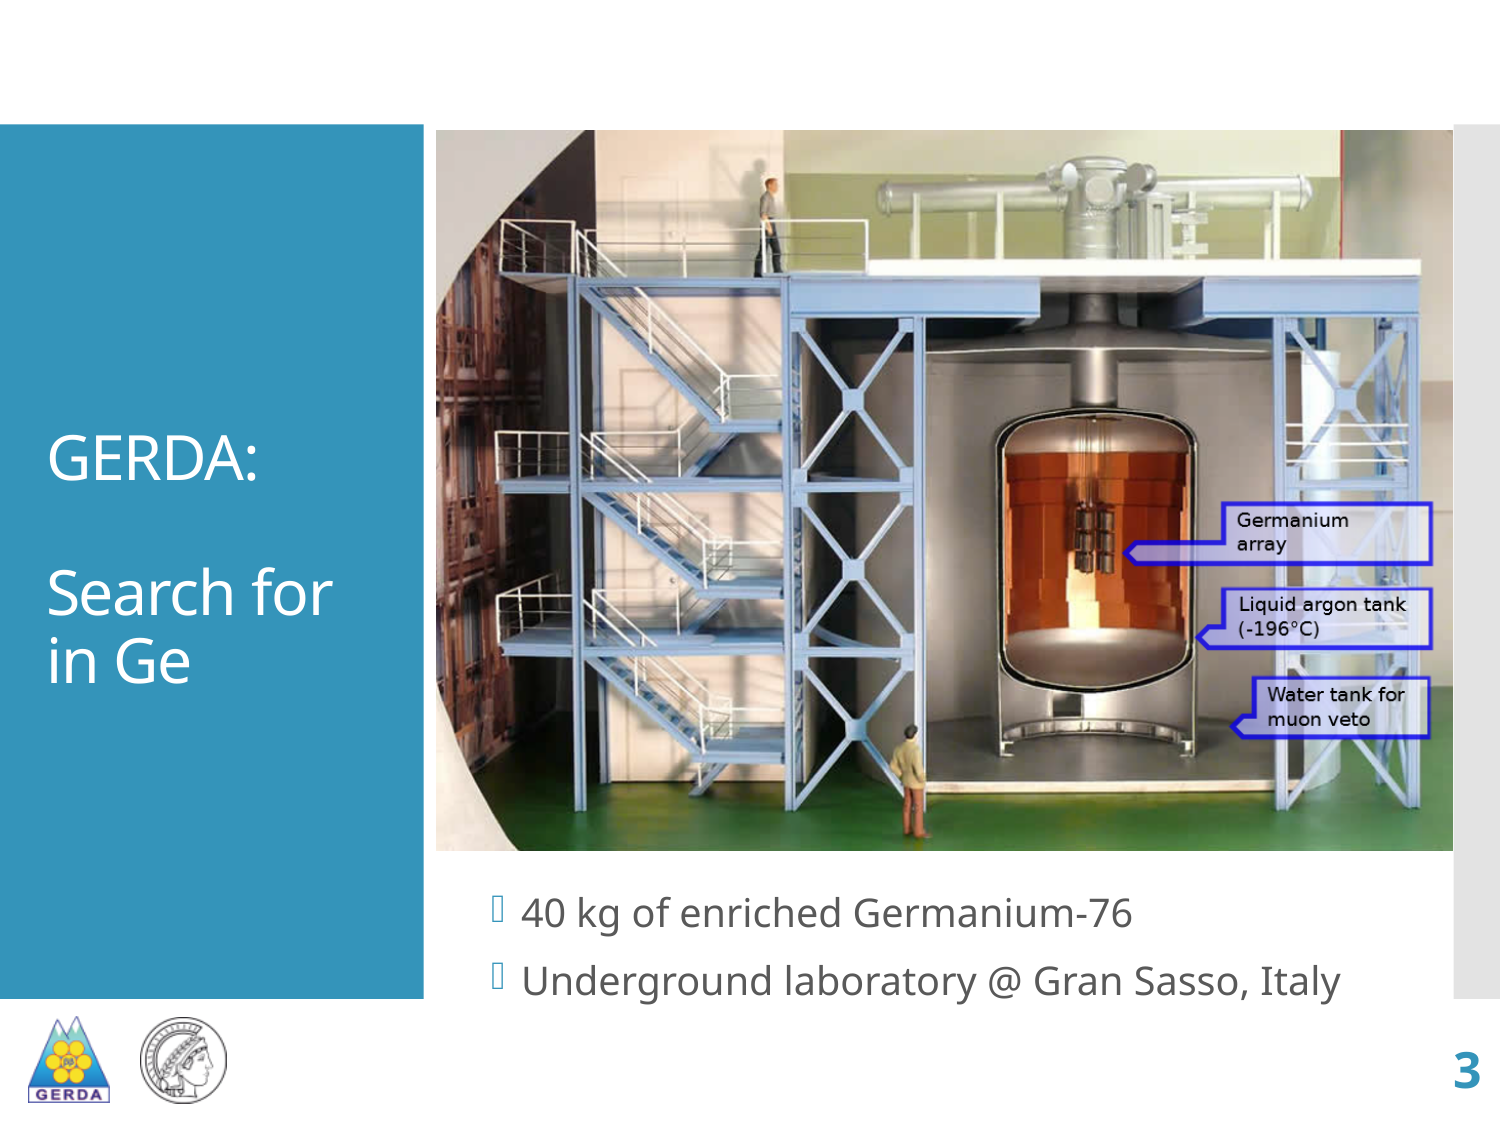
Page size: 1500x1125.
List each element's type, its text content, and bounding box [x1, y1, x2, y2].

slide_number 3 [1308, 1042, 1497, 1103]
picture [28, 1016, 110, 1103]
list 40 kg of enriched Germanium-76 Underground laboratory @ Gran Sasso, Italy [476, 878, 1376, 1020]
picture [140, 1017, 227, 1104]
picture [436, 130, 1453, 851]
